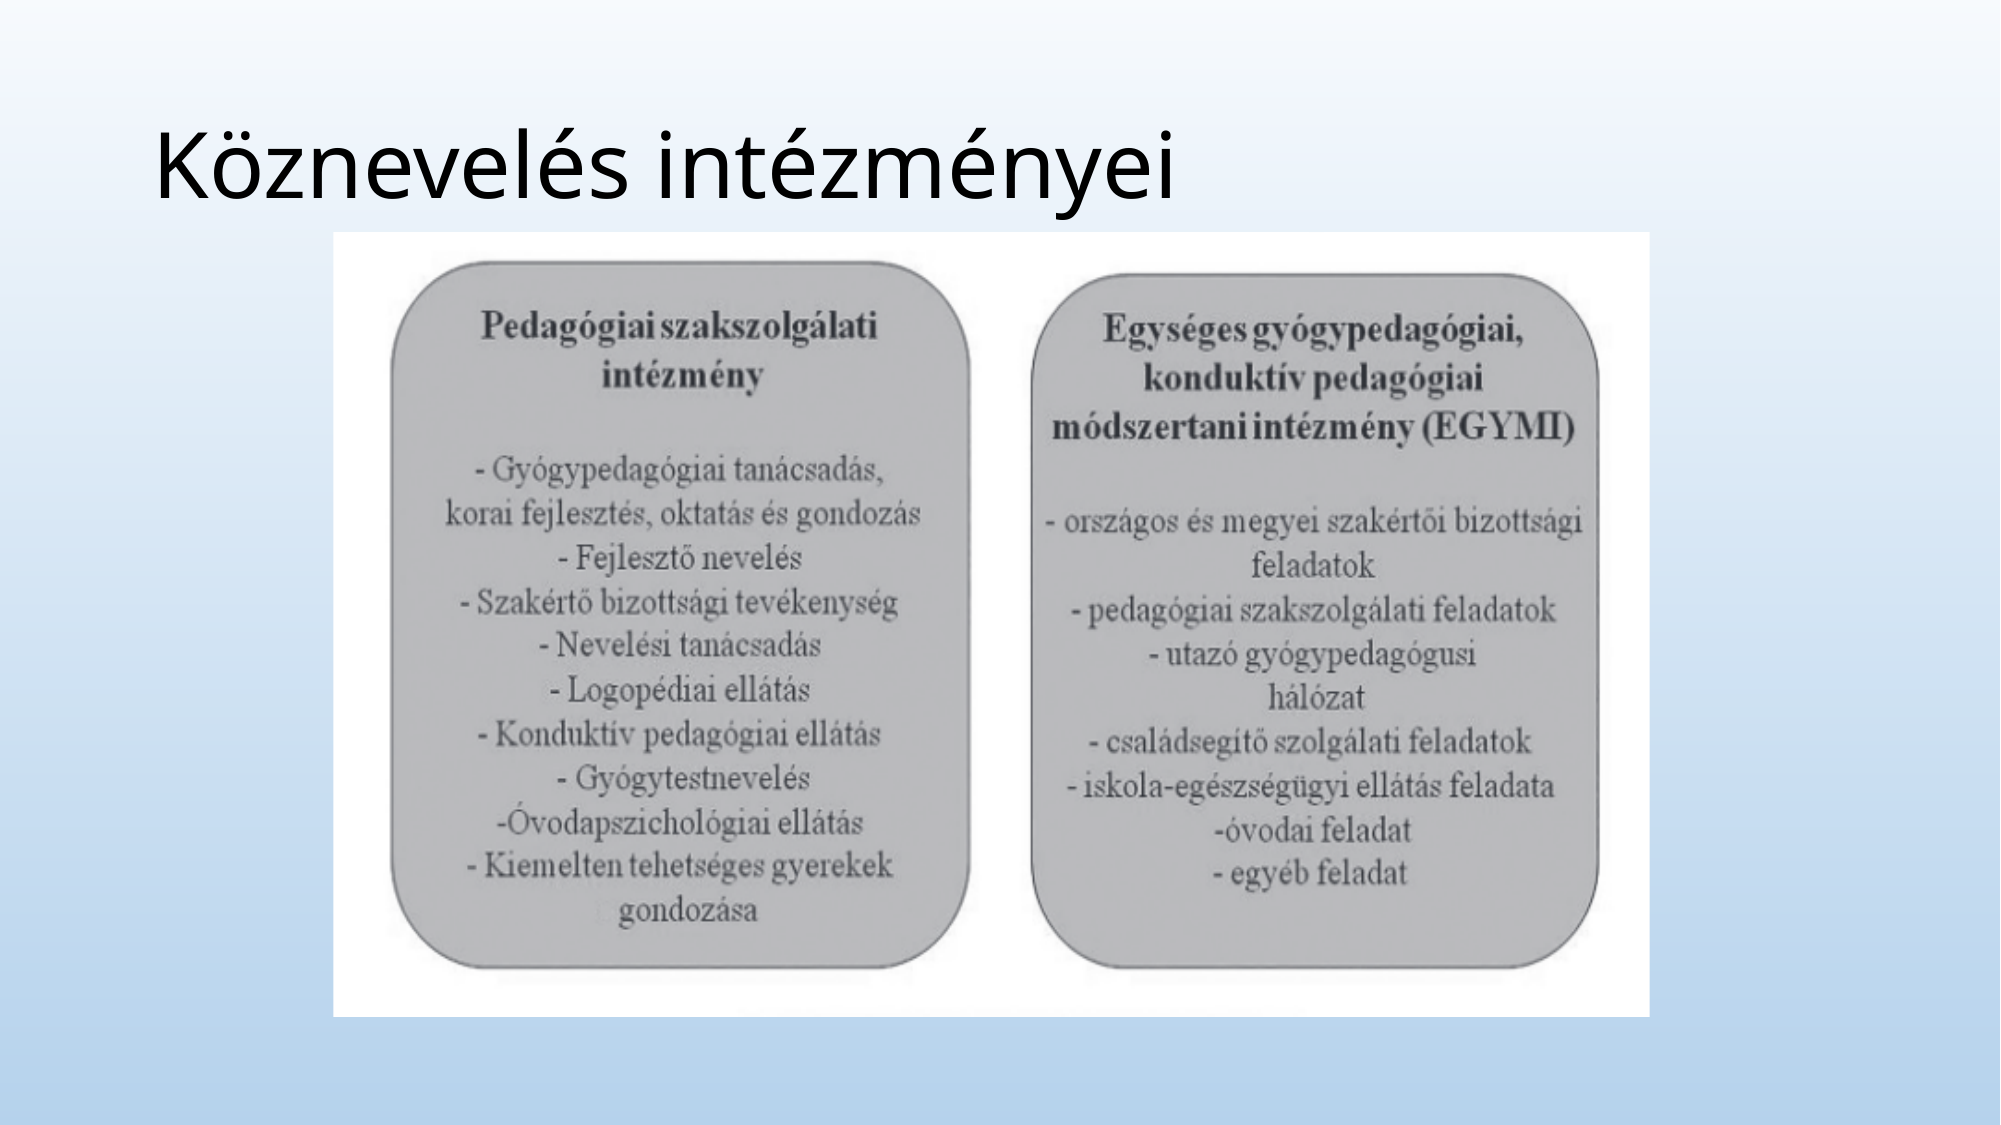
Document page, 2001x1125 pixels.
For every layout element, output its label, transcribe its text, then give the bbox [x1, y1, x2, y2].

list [333, 232, 1650, 1017]
title Köznevelés intézményei [137, 59, 1863, 278]
